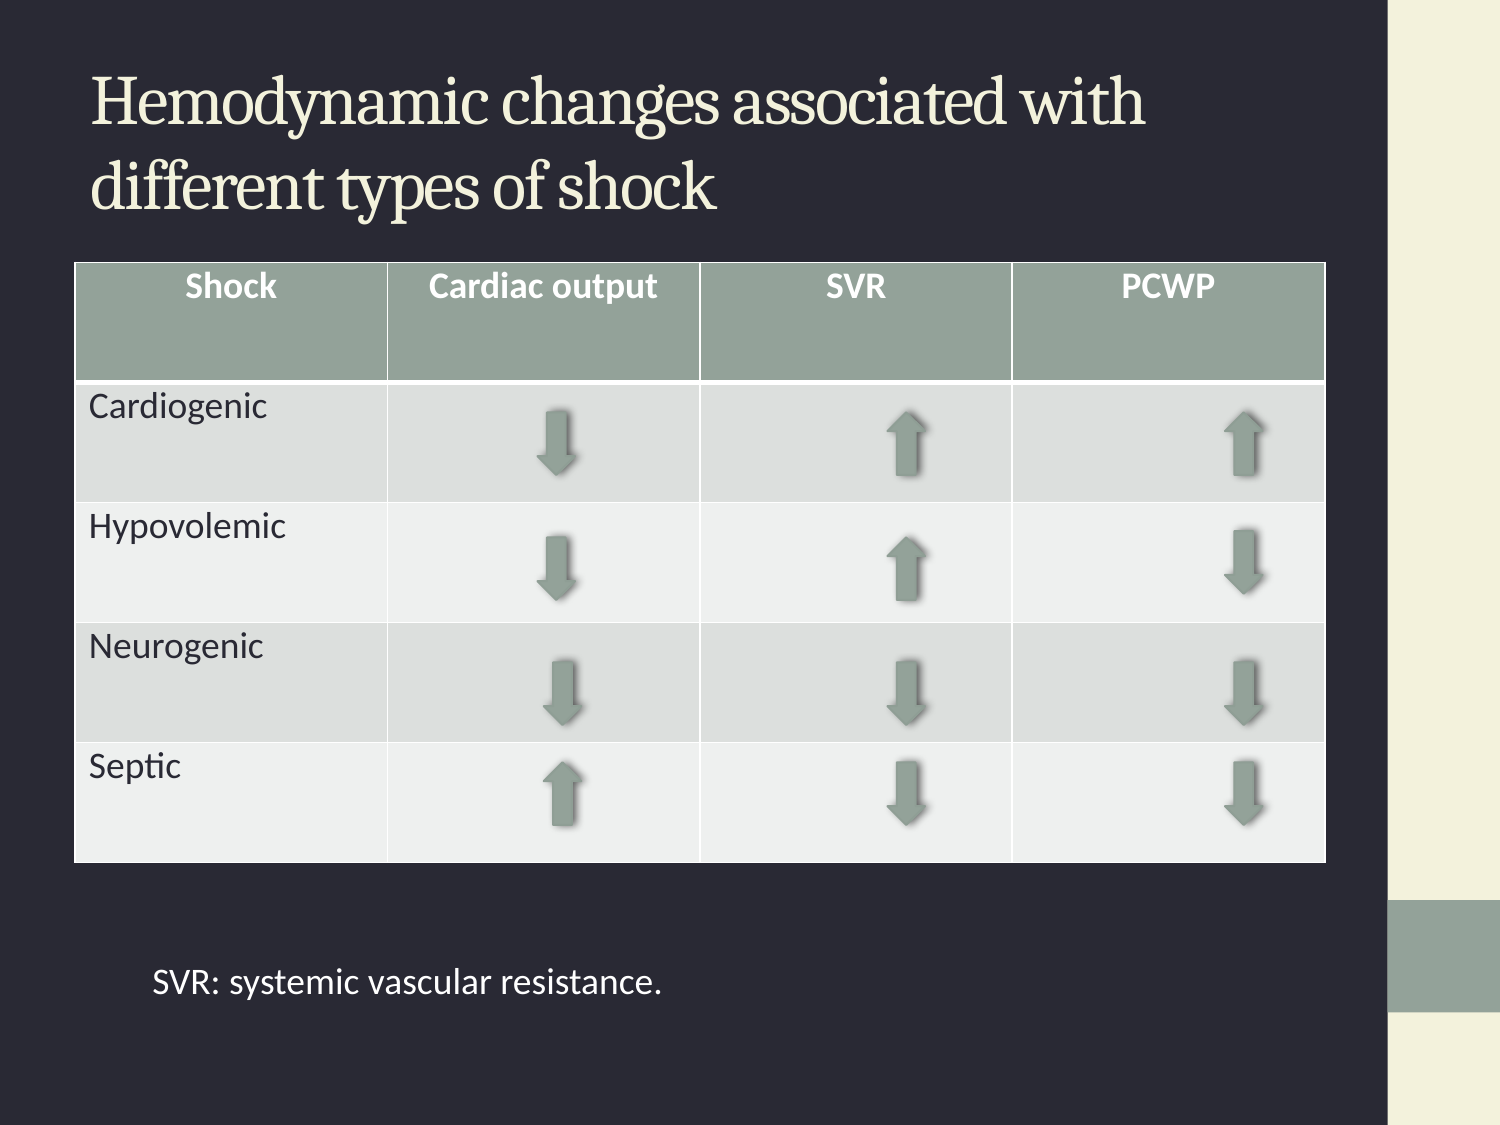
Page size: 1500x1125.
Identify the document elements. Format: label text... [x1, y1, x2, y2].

text_box [1224, 761, 1264, 826]
table_cell [1013, 385, 1324, 502]
text_box [1224, 530, 1264, 595]
table_cell [1013, 623, 1324, 742]
text_box [886, 761, 926, 826]
table_cell [388, 503, 699, 622]
table_header PCWP [1013, 263, 1324, 380]
table_cell [388, 743, 699, 862]
table_cell [388, 623, 699, 742]
table_cell [701, 743, 1011, 862]
table_cell [701, 503, 1011, 622]
text_box [536, 536, 576, 601]
text_box [886, 536, 926, 601]
title Hemodynamic changes associated with different types of shock [75, 45, 1325, 233]
table_cell [701, 623, 1011, 742]
table_cell Septic [76, 743, 387, 862]
text_box [542, 761, 583, 826]
table_cell [1013, 743, 1324, 862]
table_cell Neurogenic [76, 623, 387, 742]
text_box [886, 411, 926, 476]
table_cell Hypovolemic [76, 503, 387, 622]
table_cell Cardiogenic [76, 385, 387, 502]
table_cell [701, 385, 1011, 502]
table_header SVR [701, 263, 1011, 380]
table_header Cardiac output [388, 263, 699, 380]
text_box [536, 411, 576, 476]
text_box [1224, 661, 1264, 726]
text_box SVR: systemic vascular resistance. [137, 949, 1388, 1010]
text_box [542, 661, 583, 726]
table_cell [1013, 503, 1324, 622]
text_box [886, 661, 926, 726]
text_box [1224, 411, 1264, 476]
table_header Shock [76, 263, 387, 380]
table_cell [388, 385, 699, 502]
